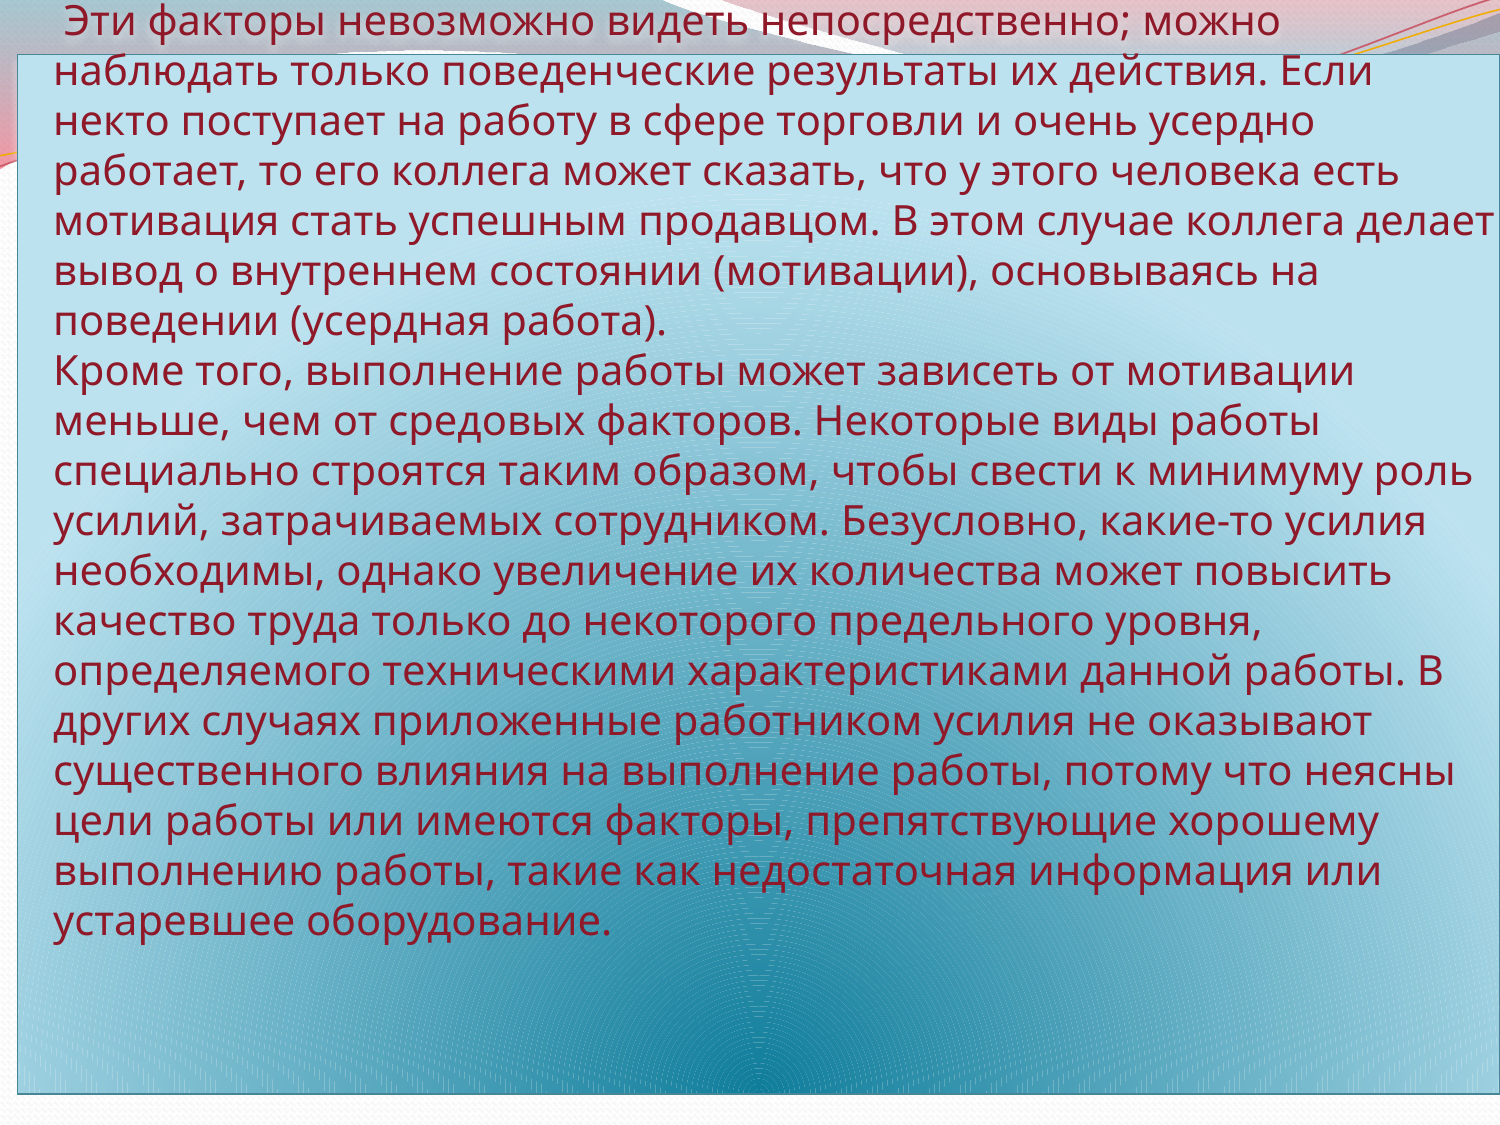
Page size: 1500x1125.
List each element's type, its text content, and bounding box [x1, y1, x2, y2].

title Мотивация и выполнение работы. Мотивация- совокупность множества факторов, которые обусловливают, направляют и поддерживают усилия, затрачиваемые на поведенческие акты. Эти факторы невозможно видеть непосредственно; можно наблюдать только поведенческие результаты их действия. Если некто поступает на работу в сфере торговли и очень усердно работает, то его коллега может сказать, что у этого человека есть мотивация стать успешным продавцом. В этом случае коллега делает вывод о внутреннем состоянии (мотивации), основываясь на поведении (усердная работа). Кроме того, выполнение работы может зависеть от мотивации меньше, чем от средовых факторов. Некоторые виды работы специально строятся таким образом, чтобы свести к минимуму роль усилий, затрачиваемых сотрудником. Безусловно, какие-то усилия необходимы, однако увеличение их количества может повысить качество труда только до некоторого предельного уровня, определяемого техническими характеристиками данной работы. В других случаях приложенные работником усилия не оказывают существенного влияния на выполнение работы, потому что неясны цели работы или имеются факторы, препятствующие хорошему выполнению работы, такие как недостаточная информация или устаревшее оборудование. [17, 54, 1500, 1095]
